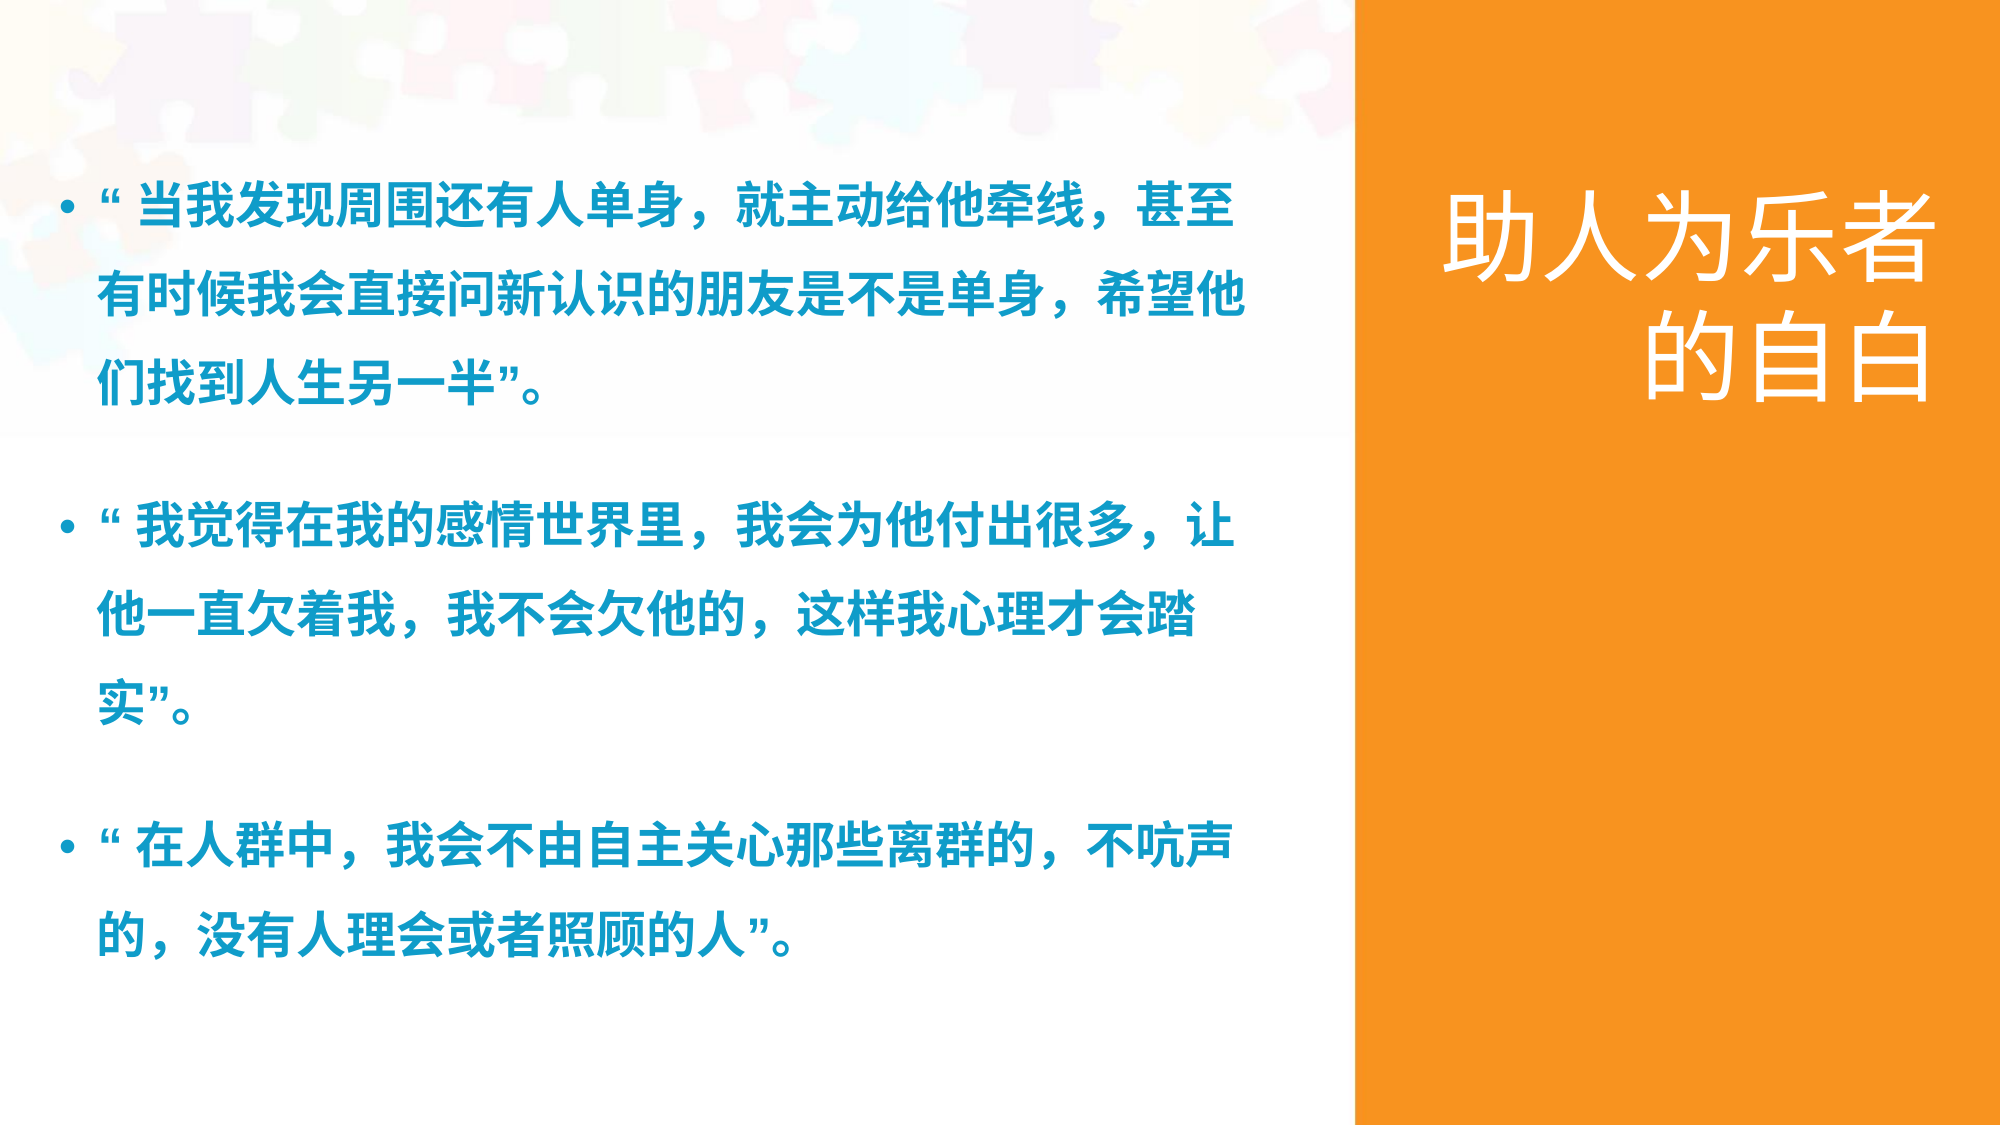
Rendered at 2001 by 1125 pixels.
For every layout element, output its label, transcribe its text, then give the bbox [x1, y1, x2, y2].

text_box [0, 0, 2000, 1125]
text_box 助人为乐者 的自白 [1440, 194, 2000, 415]
text_box • “当我发现周围还有人单身，就主动给他牵线，甚至 有时候我会直接问新认识的朋友是不是单身，希望他 们找到人生另一半”。 [59, 167, 1425, 412]
text_box • “我觉得在我的感情世界里，我会为他付出很多，让 他一直欠着我，我不会欠他的，这样我心理才会踏 实”。 [59, 487, 1425, 732]
text_box 的，没有人理会或者照顾的人”。 [96, 897, 959, 964]
text_box • “在人群中，我会不由自主关心那些离群的，不吭声 [58, 807, 1425, 874]
